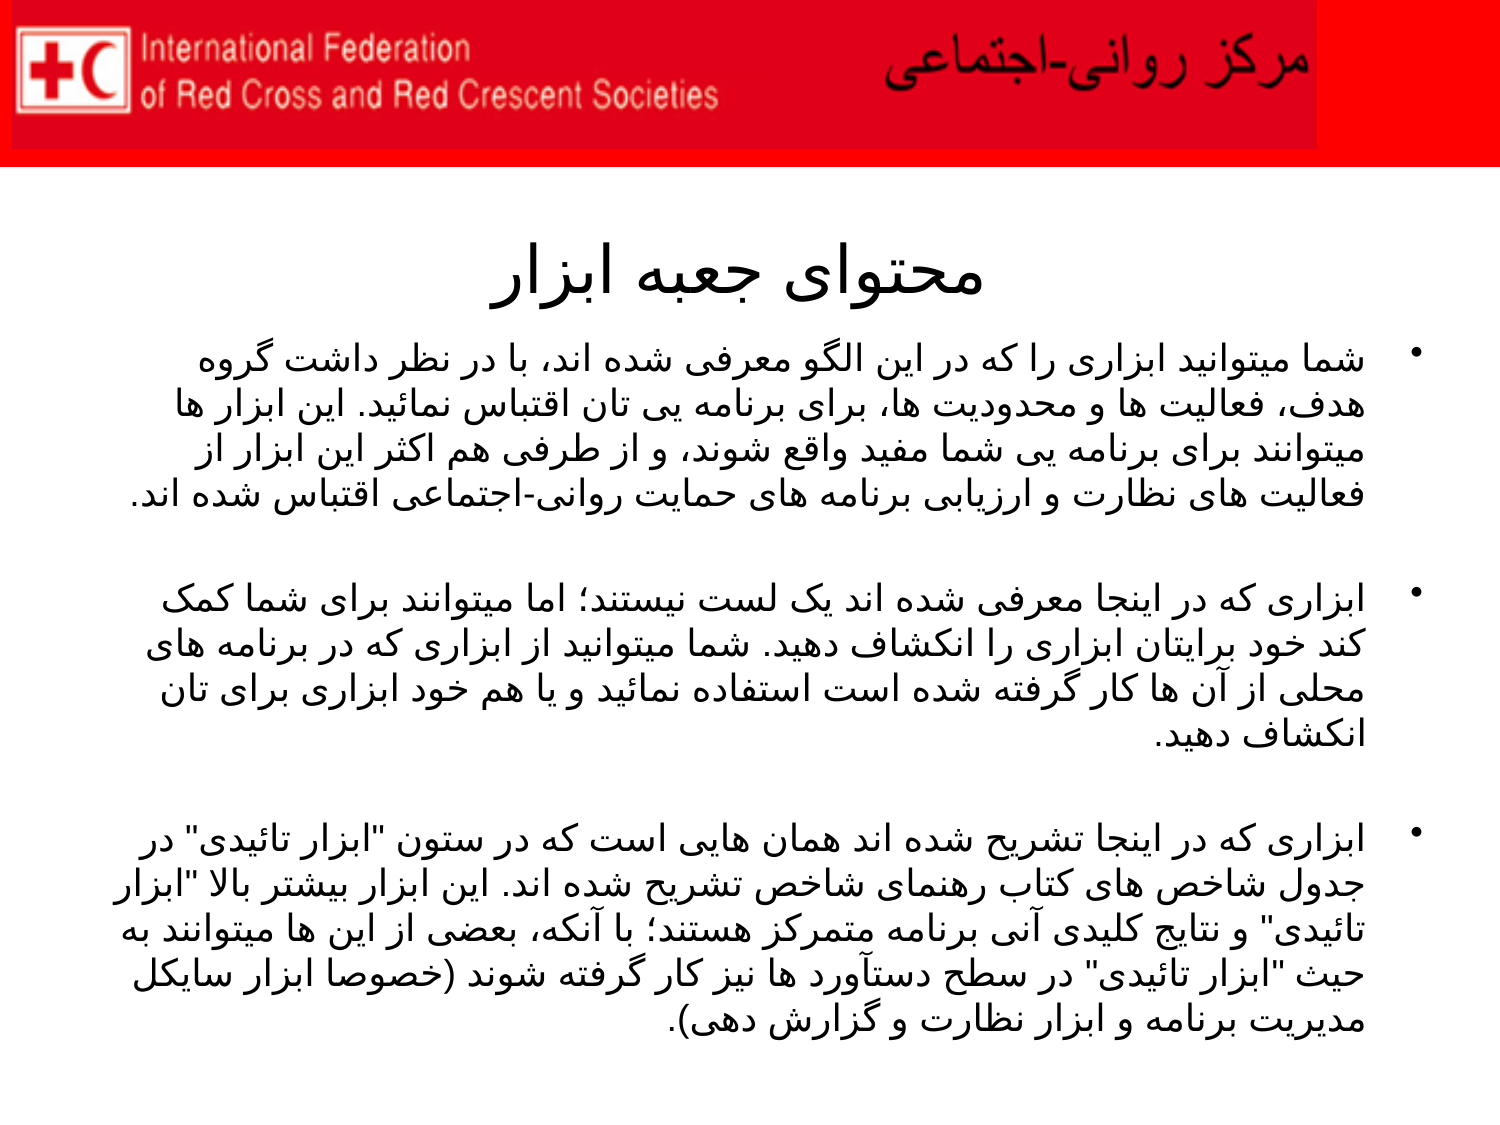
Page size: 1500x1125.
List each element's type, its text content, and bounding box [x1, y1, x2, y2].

picture [0, 0, 1500, 167]
title محتوای جعبه ابزار [64, 196, 1416, 339]
list شما میتوانید ابزاری را که در این الگو معرفی شده اند، با در نظر داشت گروه هدف، فعالیت ها و محدودیت ها، برای برنامه یی تان اقتباس نمائید. این ابزار ها میتوانند برای برنامه یی شما مفید واقع شوند، و از طرفی هم اکثر این ابزار از فعالیت های نظارت و ارزیابی برنامه های حمایت روانی-اجتماعی اقتباس شده اند. ابزاری که در اینجا معرفی شده اند یک لست نیستند؛ اما میتوانند برای شما کمک کند خود برایتان ابزاری را انکشاف دهید. شما میتوانید از ابزاری که در برنامه های محلی از آن ها کار گرفته شده است استفاده نمائید و یا هم خود ابزاری برای تان انکشاف دهید. ابزاری که در اینجا تشریح شده اند همان هایی است که در ستون "ابزار تائیدی" در جدول شاخص های کتاب رهنمای شاخص تشریح شده اند. این ابزار بیشتر بالا "ابزار تائیدی" و نتایج کلیدی آنی برنامه متمرکز هستند؛ با آنکه، بعضی از این ها میتوانند به حیث "ابزار تائیدی" در سطح دستآورد ها نیز کار گرفته شوند (خصوصا ابزار سایکل مدیریت برنامه و ابزار نظارت و گزارش دهی). [88, 326, 1439, 899]
